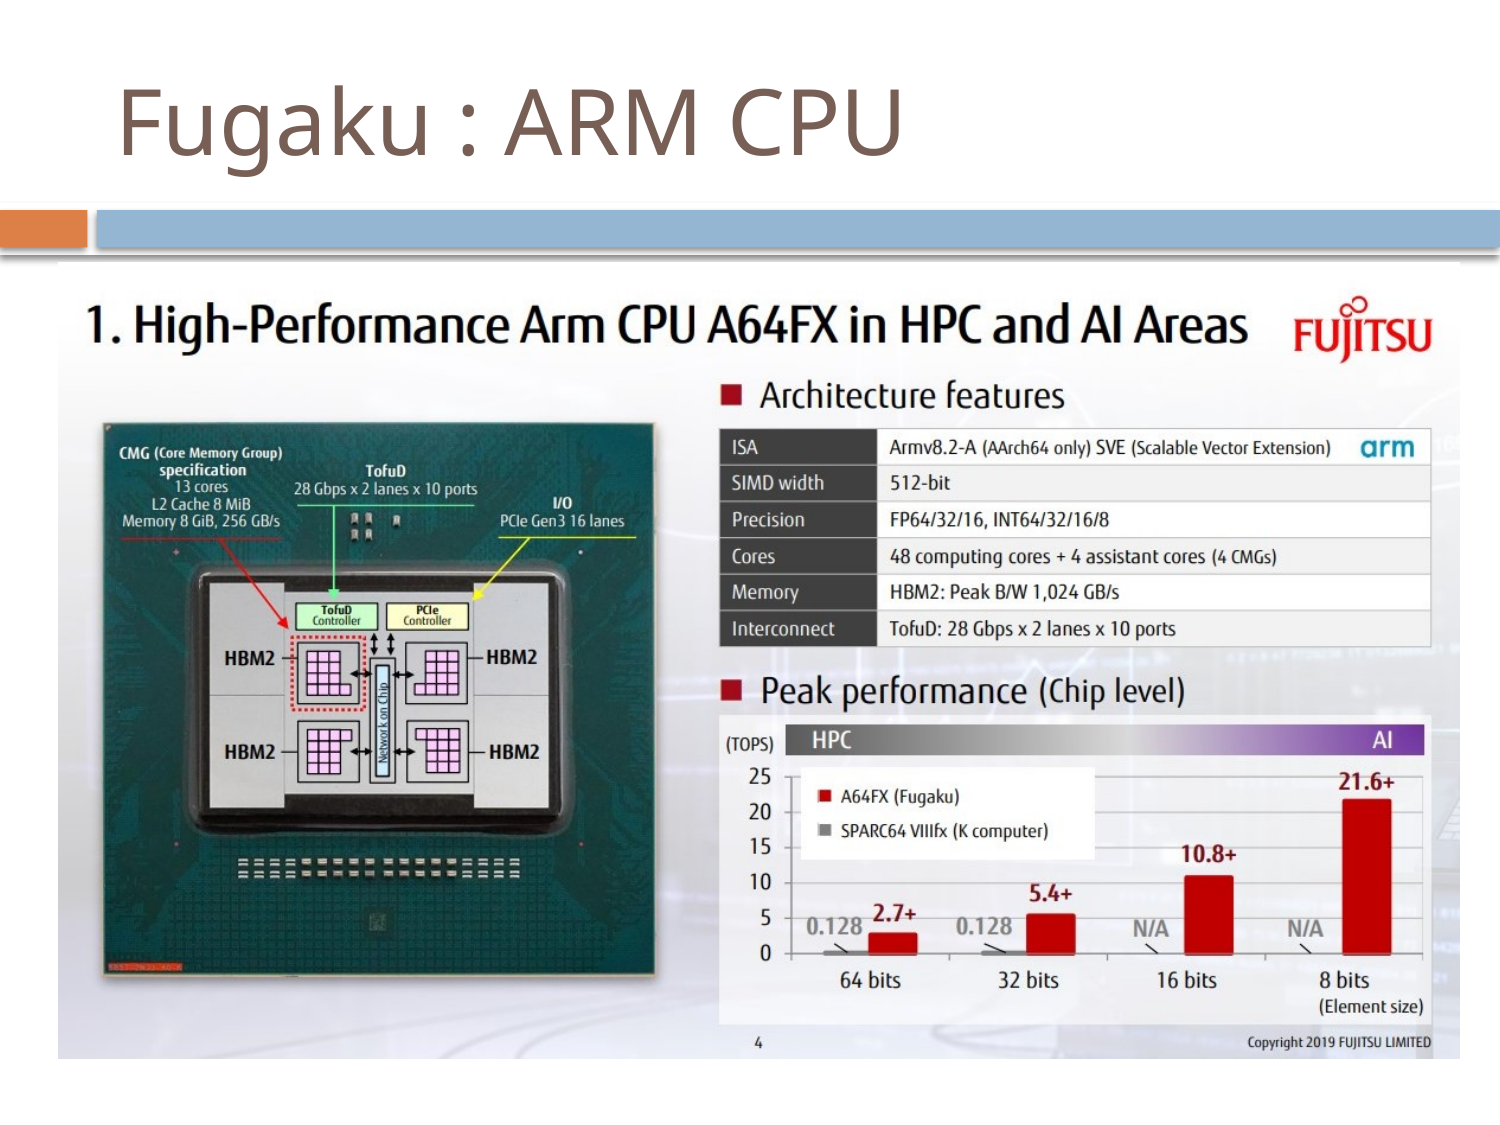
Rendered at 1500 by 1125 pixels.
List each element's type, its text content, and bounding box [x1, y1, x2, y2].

title Fugaku : ARM CPU [100, 37, 1438, 200]
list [58, 262, 1461, 1059]
